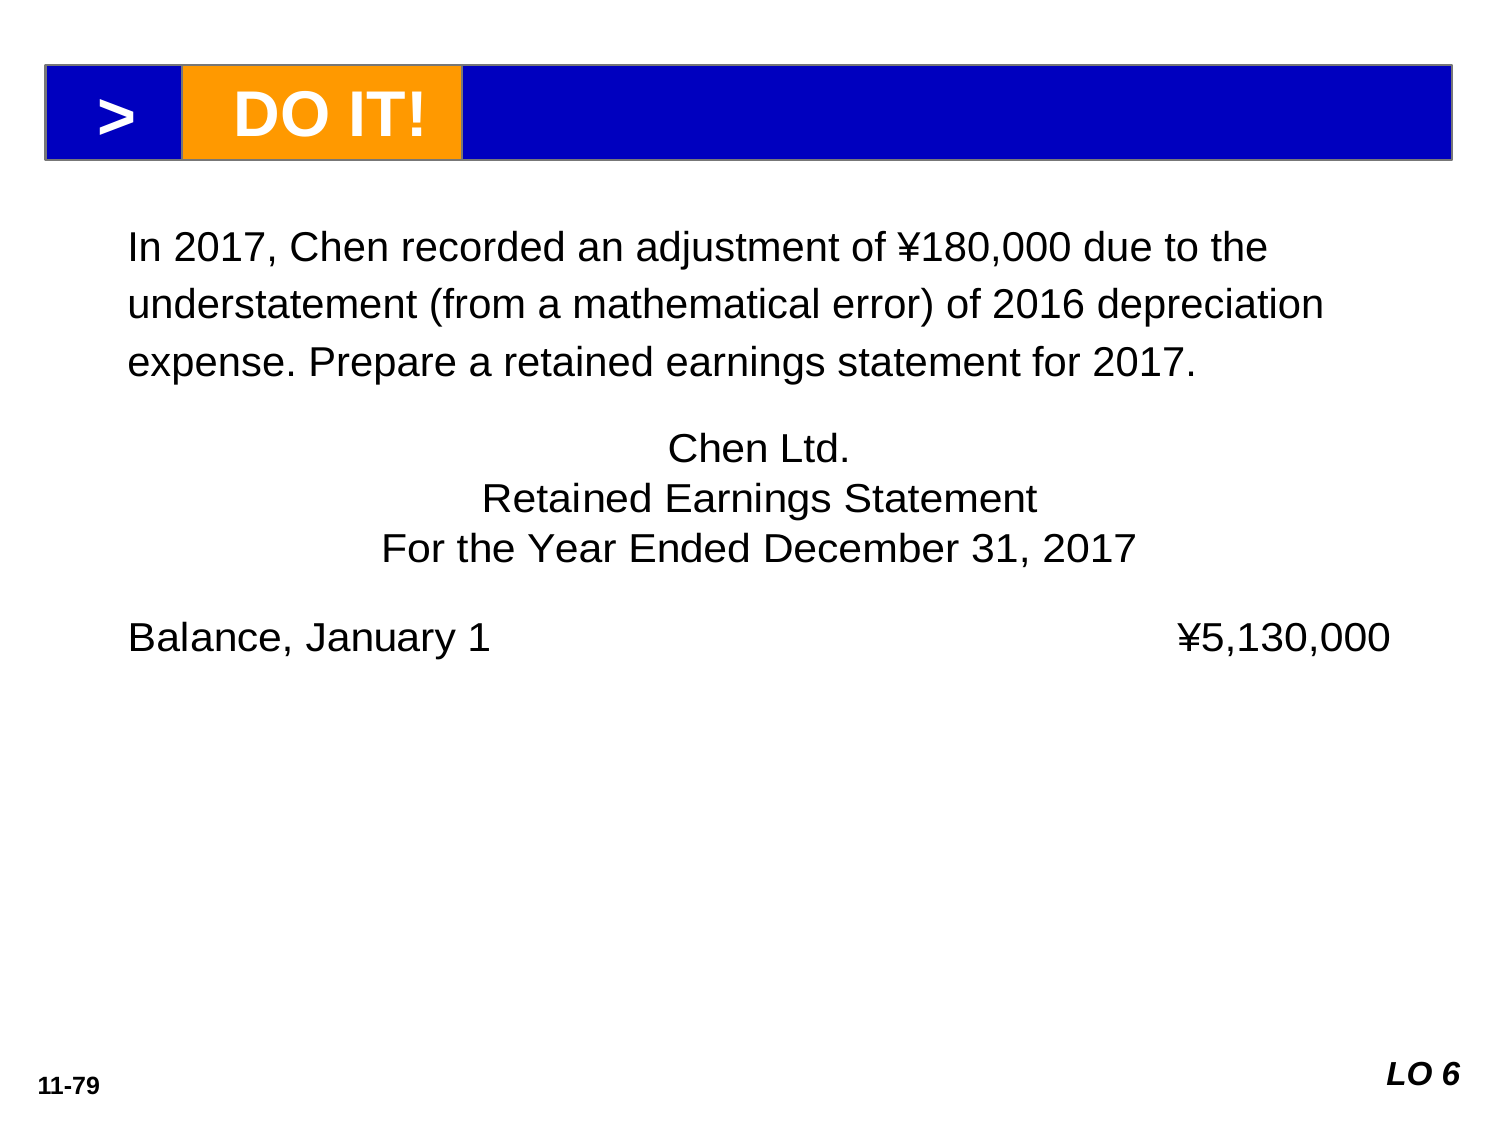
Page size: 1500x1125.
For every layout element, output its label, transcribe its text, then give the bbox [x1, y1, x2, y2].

text_box LO 6 [1350, 1052, 1475, 1100]
text_box DO IT! [181, 65, 463, 161]
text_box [50, 421, 1476, 1045]
text_box > [45, 65, 181, 161]
text_box > [463, 65, 1453, 161]
text_box In 2017, Chen recorded an adjustment of ¥180,000 due to the understatement (from a mathematical error) of 2016 depreciation expense. Prepare a retained earnings statement for 2017. [112, 204, 1413, 392]
